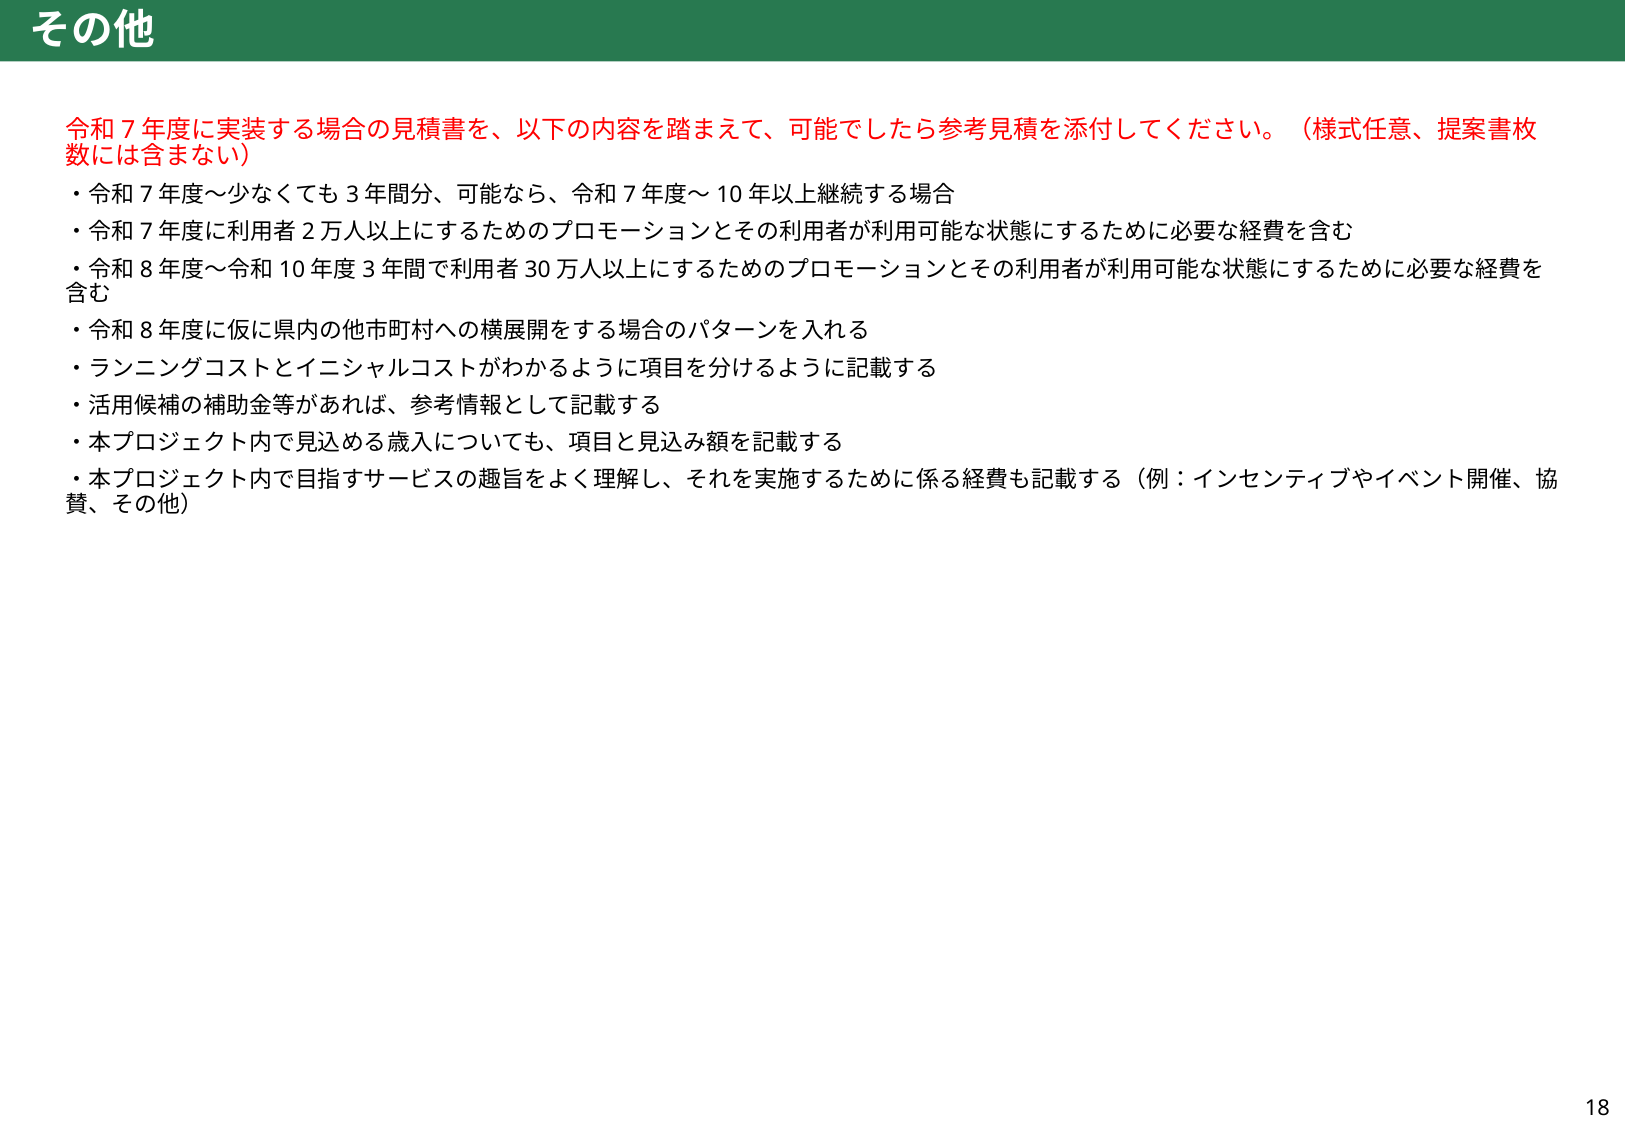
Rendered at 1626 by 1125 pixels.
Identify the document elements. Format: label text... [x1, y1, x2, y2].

title その他 [0, 0, 1625, 62]
slide_number 18 [1495, 1092, 1625, 1125]
list 令和7年度に実装する場合の見積書を、以下の内容を踏まえて、可能でしたら参考見積を添付してください。（様式任意、提案書枚数には含まない） ・令和7年度～少なくても3年間分、可能なら、令和7年度～10年以上継続する場合 ・令和7年度に利用者2万人以上にするためのプロモーションとその利用者が利用可能な状態にするために必要な経費を含む ・令和8年度～令和10年度3年間で利用者30万人以上にするためのプロモーションとその利用者が利用可能な状態にするために必要な経費を含む ・令和8年度に仮に県内の他市町村への横展開をする場合のパターンを入れる ・ランニングコストとイニシャルコストがわかるように項目を分けるように記載する ・活用候補の補助金等があれば、参考情報として記載する ・本プロジェクト内で見込める歳入についても、項目と見込み額を記載する ・本プロジェクト内で目指すサービスの趣旨をよく理解し、それを実施するために係る経費も記載する（例：インセンティブやイベント開催、協賛、その他） [50, 109, 1575, 1075]
